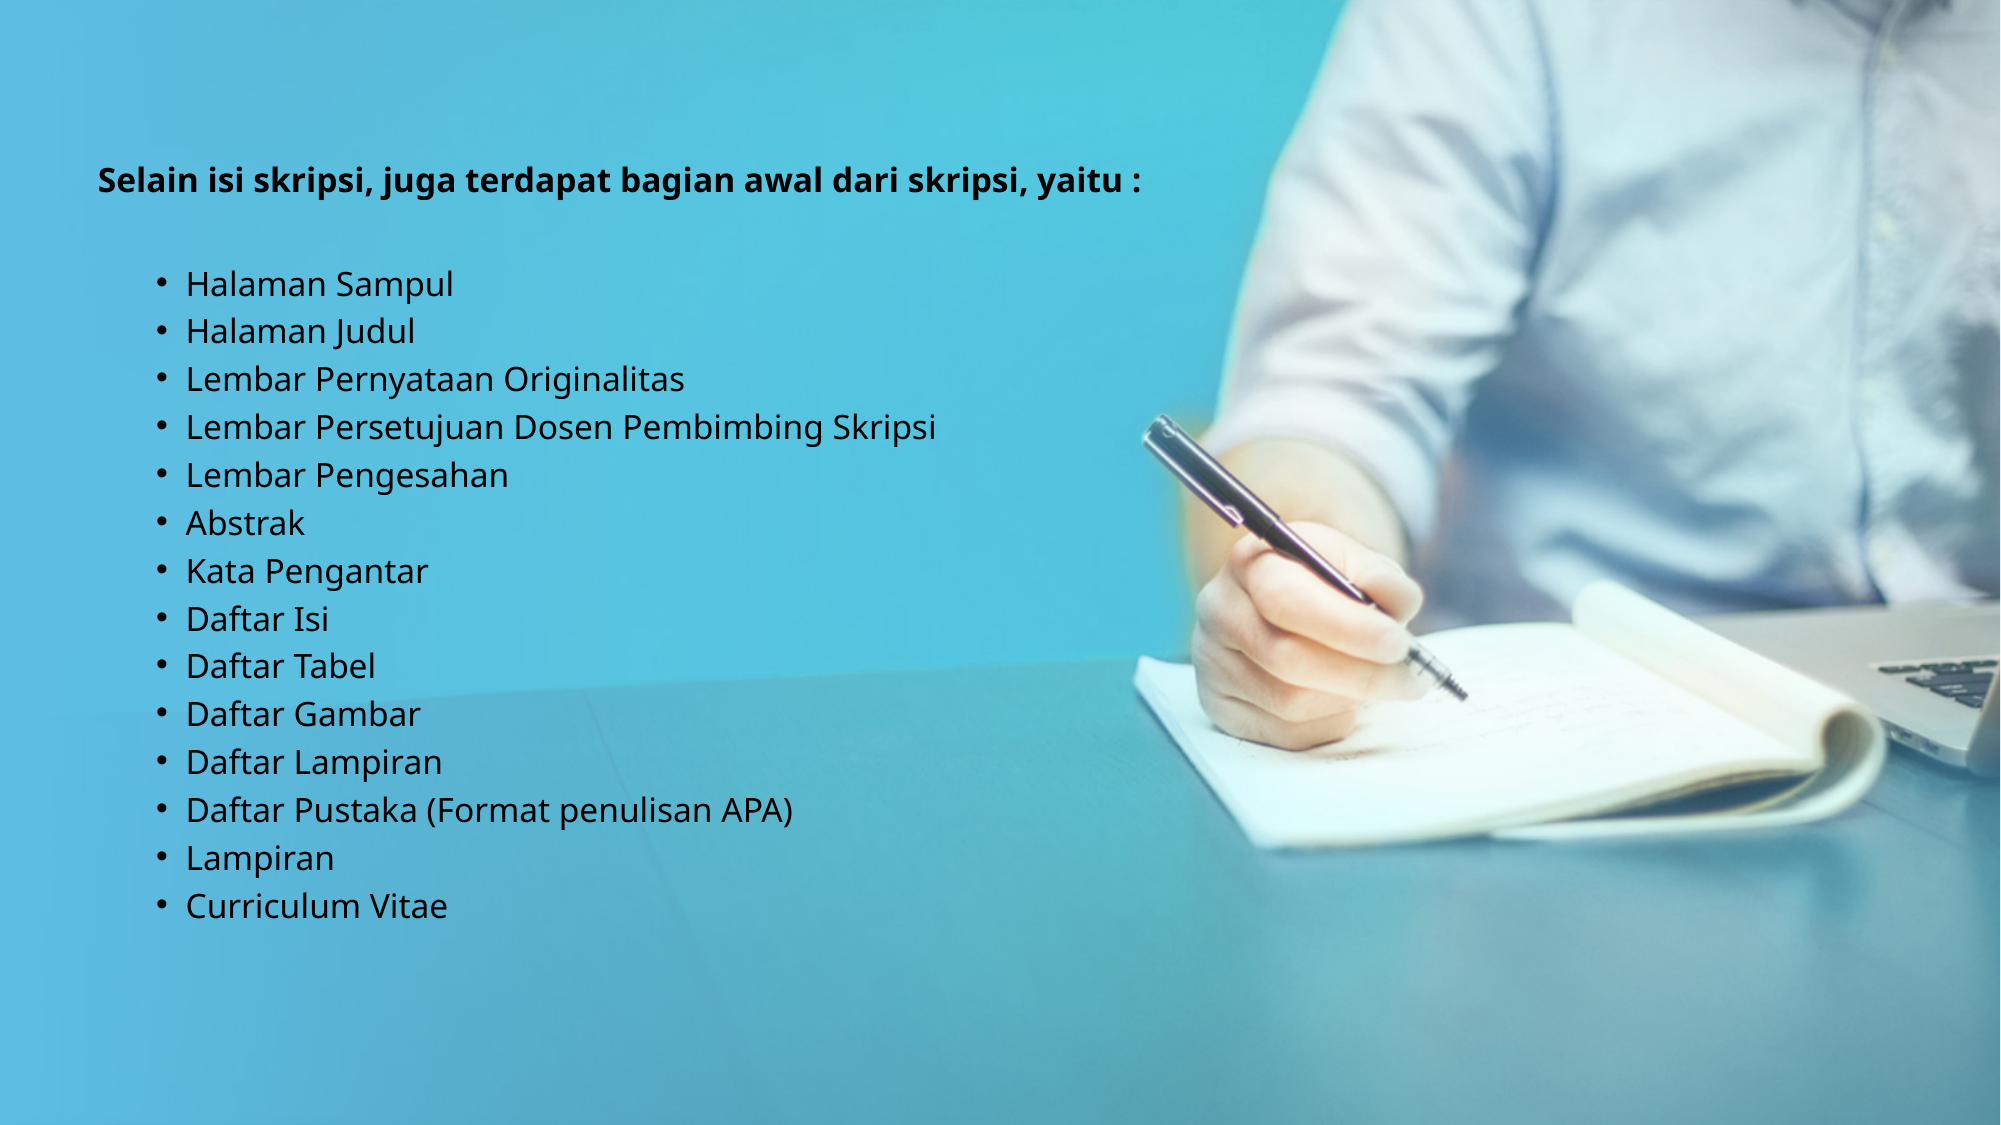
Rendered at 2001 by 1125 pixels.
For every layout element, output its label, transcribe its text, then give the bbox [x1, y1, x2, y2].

picture [0, 0, 2001, 1125]
text_box Selain isi skripsi, juga terdapat bagian awal dari skripsi, yaitu : Halaman Sampul Halaman Judul Lembar Pernyataan Originalitas Lembar Persetujuan Dosen Pembimbing Skripsi Lembar Pengesahan Abstrak Kata Pengantar Daftar Isi Daftar Tabel Daftar Gambar Daftar Lampiran Daftar Pustaka (Format penulisan APA) Lampiran Curriculum Vitae [82, 114, 1158, 996]
